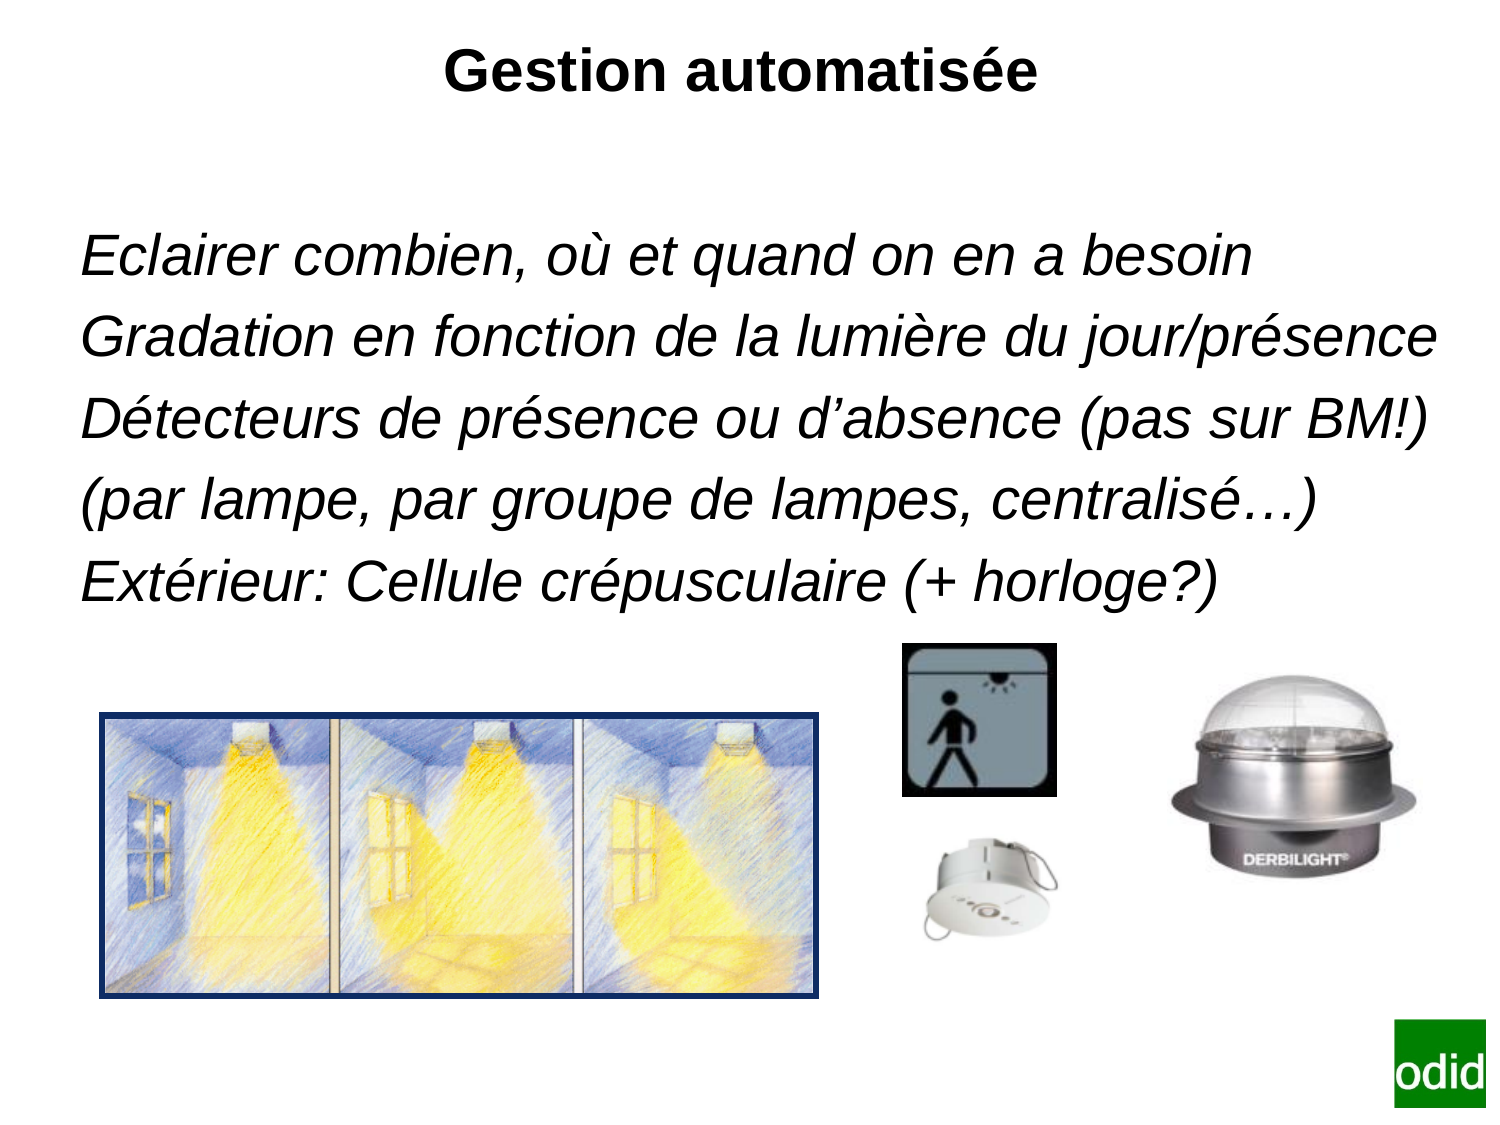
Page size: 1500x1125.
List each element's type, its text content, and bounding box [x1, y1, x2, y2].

picture [1394, 1019, 1486, 1109]
picture [105, 718, 813, 994]
text_box Gestion automatisée [0, 30, 1500, 117]
picture [1167, 661, 1423, 893]
picture [902, 642, 1057, 798]
picture [905, 834, 1072, 950]
list Eclairer combien, où et quand on en a besoin Gradation en fonction de la lumière du jour/présence Détecteurs de présence ou d’absence (pas sur BM!) (par lampe, par groupe de lampes, centralisé…) Extérieur: Cellule crépusculaire (+ horloge?) [64, 172, 1500, 988]
